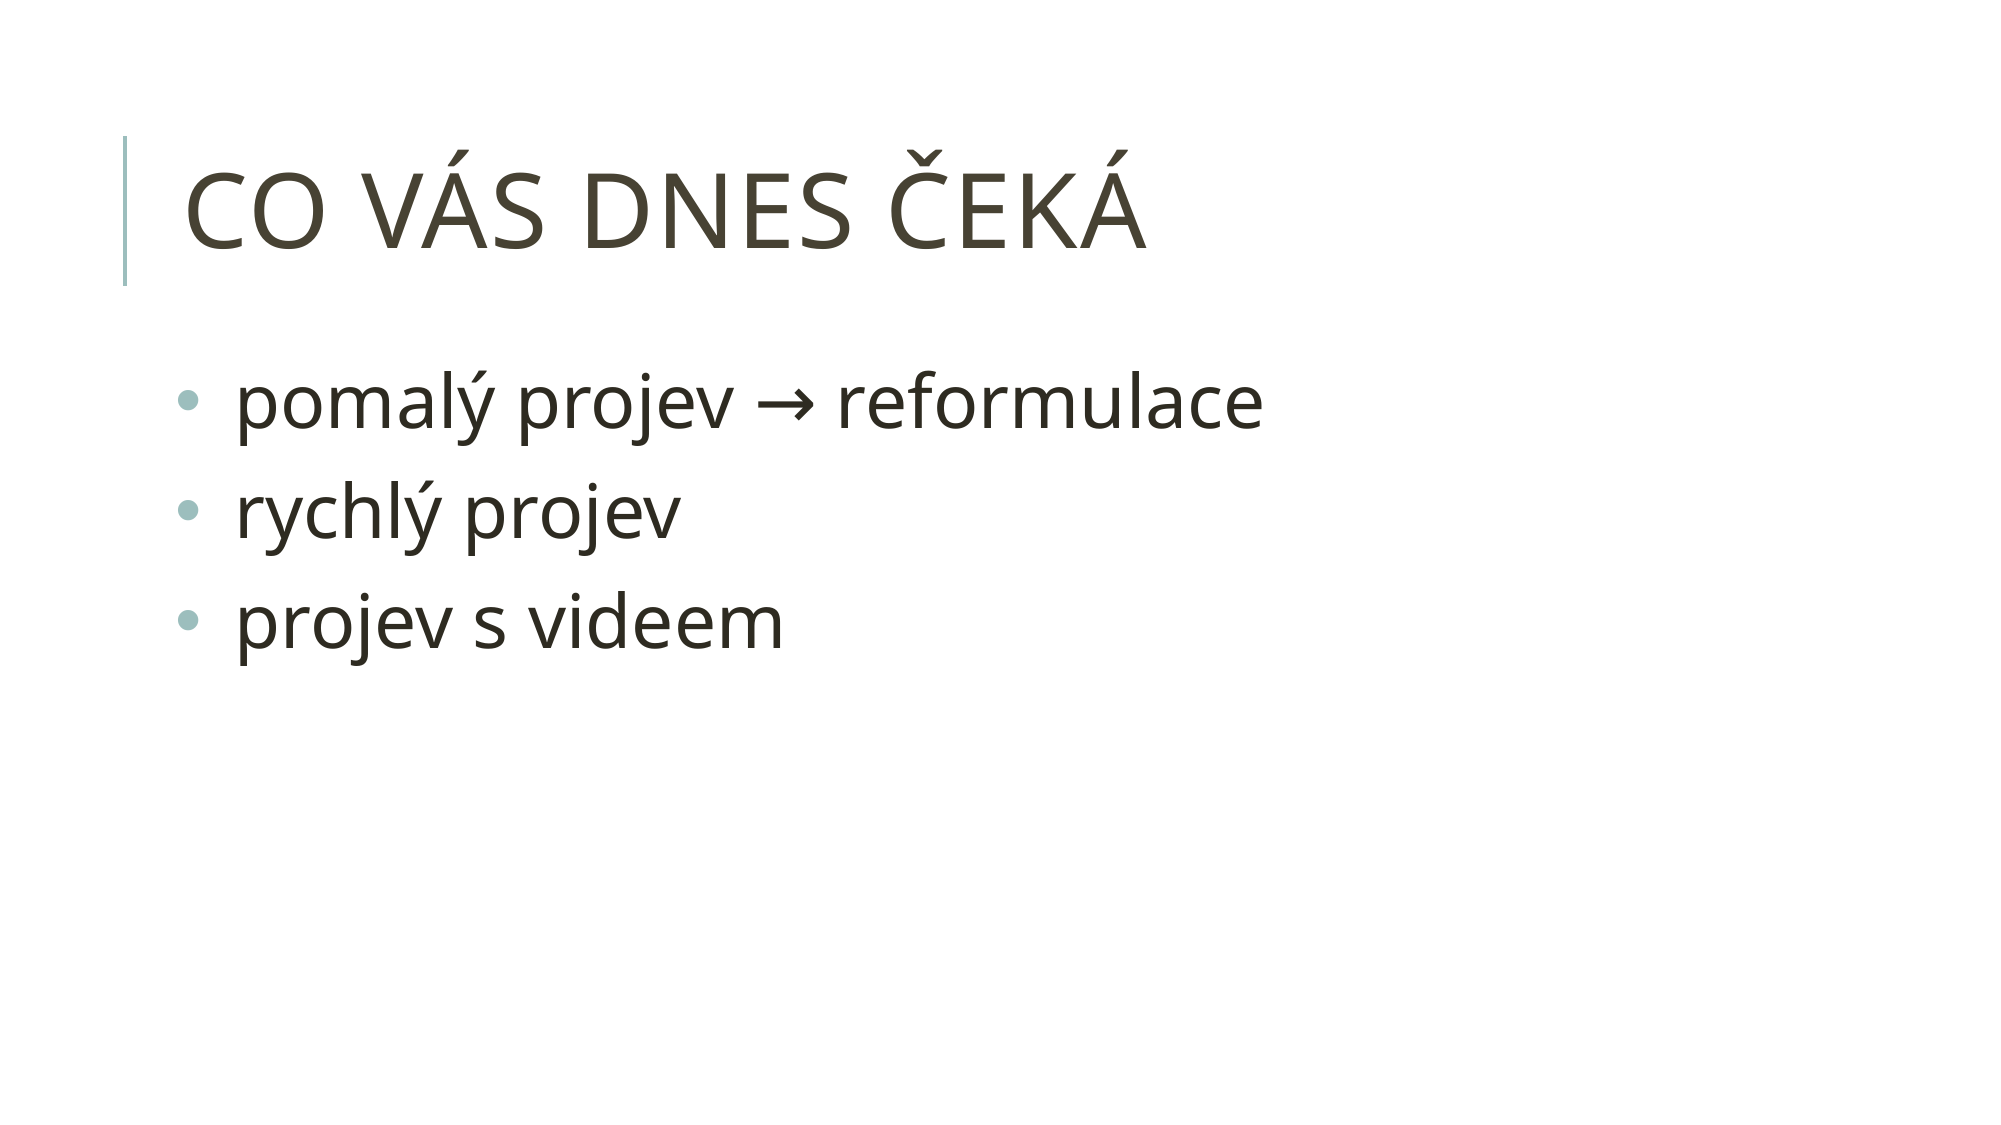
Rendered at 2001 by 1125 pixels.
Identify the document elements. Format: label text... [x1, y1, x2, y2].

title co vás dnes čeká [168, 96, 1763, 342]
list pomalý projev → reformulace rychlý projev projev s videem [168, 355, 1840, 1066]
